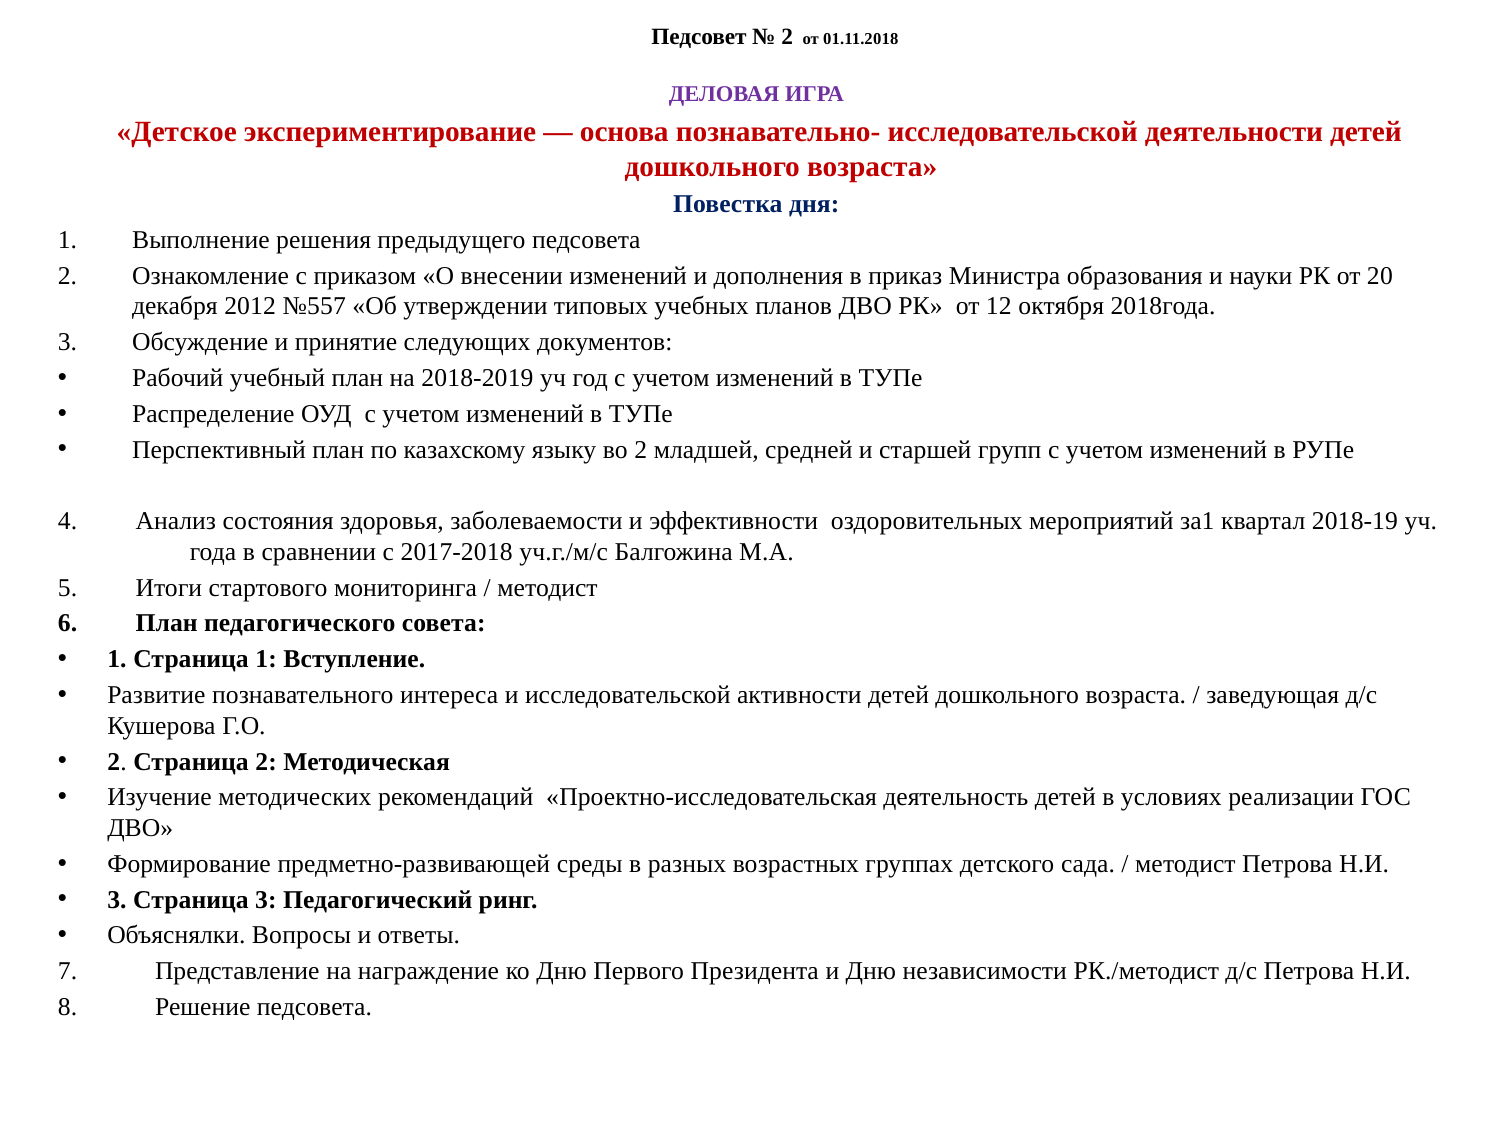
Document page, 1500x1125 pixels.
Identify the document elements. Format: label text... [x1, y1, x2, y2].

list ДЕЛОВАЯ ИГРА «Детское экспериментирование — основа познавательно- исследовательской деятельности детей дошкольного возраста» Повестка дня: Выполнение решения предыдущего педсовета Ознакомление с приказом «О внесении изменений и дополнения в приказ Министра образования и науки РК от 20 декабря 2012 №557 «Об утверждении типовых учебных планов ДВО РК» от 12 октября 2018года. Обсуждение и принятие следующих документов: Рабочий учебный план на 2018-2019 уч год с учетом изменений в ТУПе Распределение ОУД с учетом изменений в ТУПе Перспективный план по казахскому языку во 2 младшей, средней и старшей групп с учетом изменений в РУПе 4. Анализ состояния здоровья, заболеваемости и эффективности оздоровительных мероприятий за1 квартал 2018-19 уч. года в сравнении с 2017-2018 уч.г./м/с Балгожина М.А. 5. Итоги стартового мониторинга / методист 6. План педагогического совета: 1. Страница 1: Вступление. Развитие познавательного интереса и исследовательской активности детей дошкольного возраста. / заведующая д/с Кушерова Г.О. 2. Страница 2: Методическая Изучение методических рекомендаций «Проектно-исследовательская деятельность детей в условиях реализации ГОС ДВО» Формирование предметно-развивающей среды в разных возрастных группах детского сада. / методист Петрова Н.И. 3. Страница 3: Педагогический ринг. Объяснялки. Вопросы и ответы. 7. Представление на награждение ко Дню Первого Президента и Дню независимости РК./методист д/с Петрова Н.И. 8. Решение педсовета. [42, 71, 1470, 1098]
title Педсовет № 2 от 01.11.2018 [128, 0, 1423, 60]
